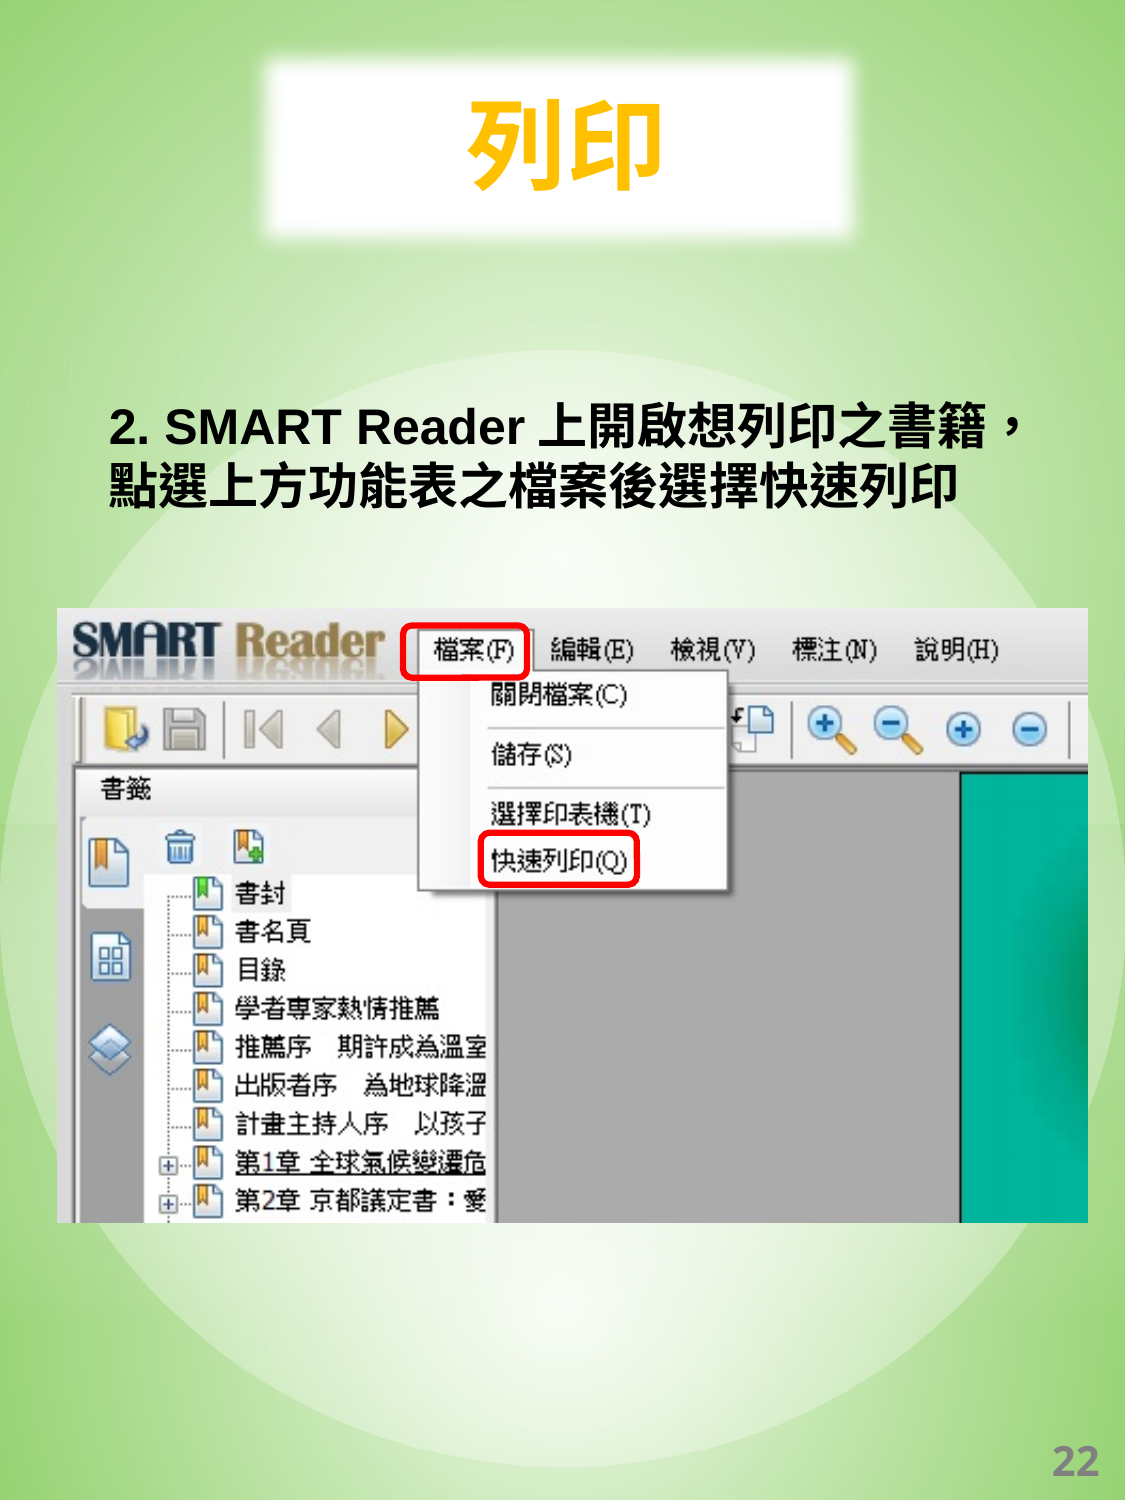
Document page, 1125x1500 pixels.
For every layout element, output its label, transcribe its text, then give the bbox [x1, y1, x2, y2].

footer 22 [869, 1420, 1125, 1500]
text_box 2. SMART Reader上開啟想列印之書籍，點選上方功能表之檔案後選擇快速列印 [94, 386, 1051, 522]
picture [57, 608, 1088, 1223]
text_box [245, 39, 872, 257]
